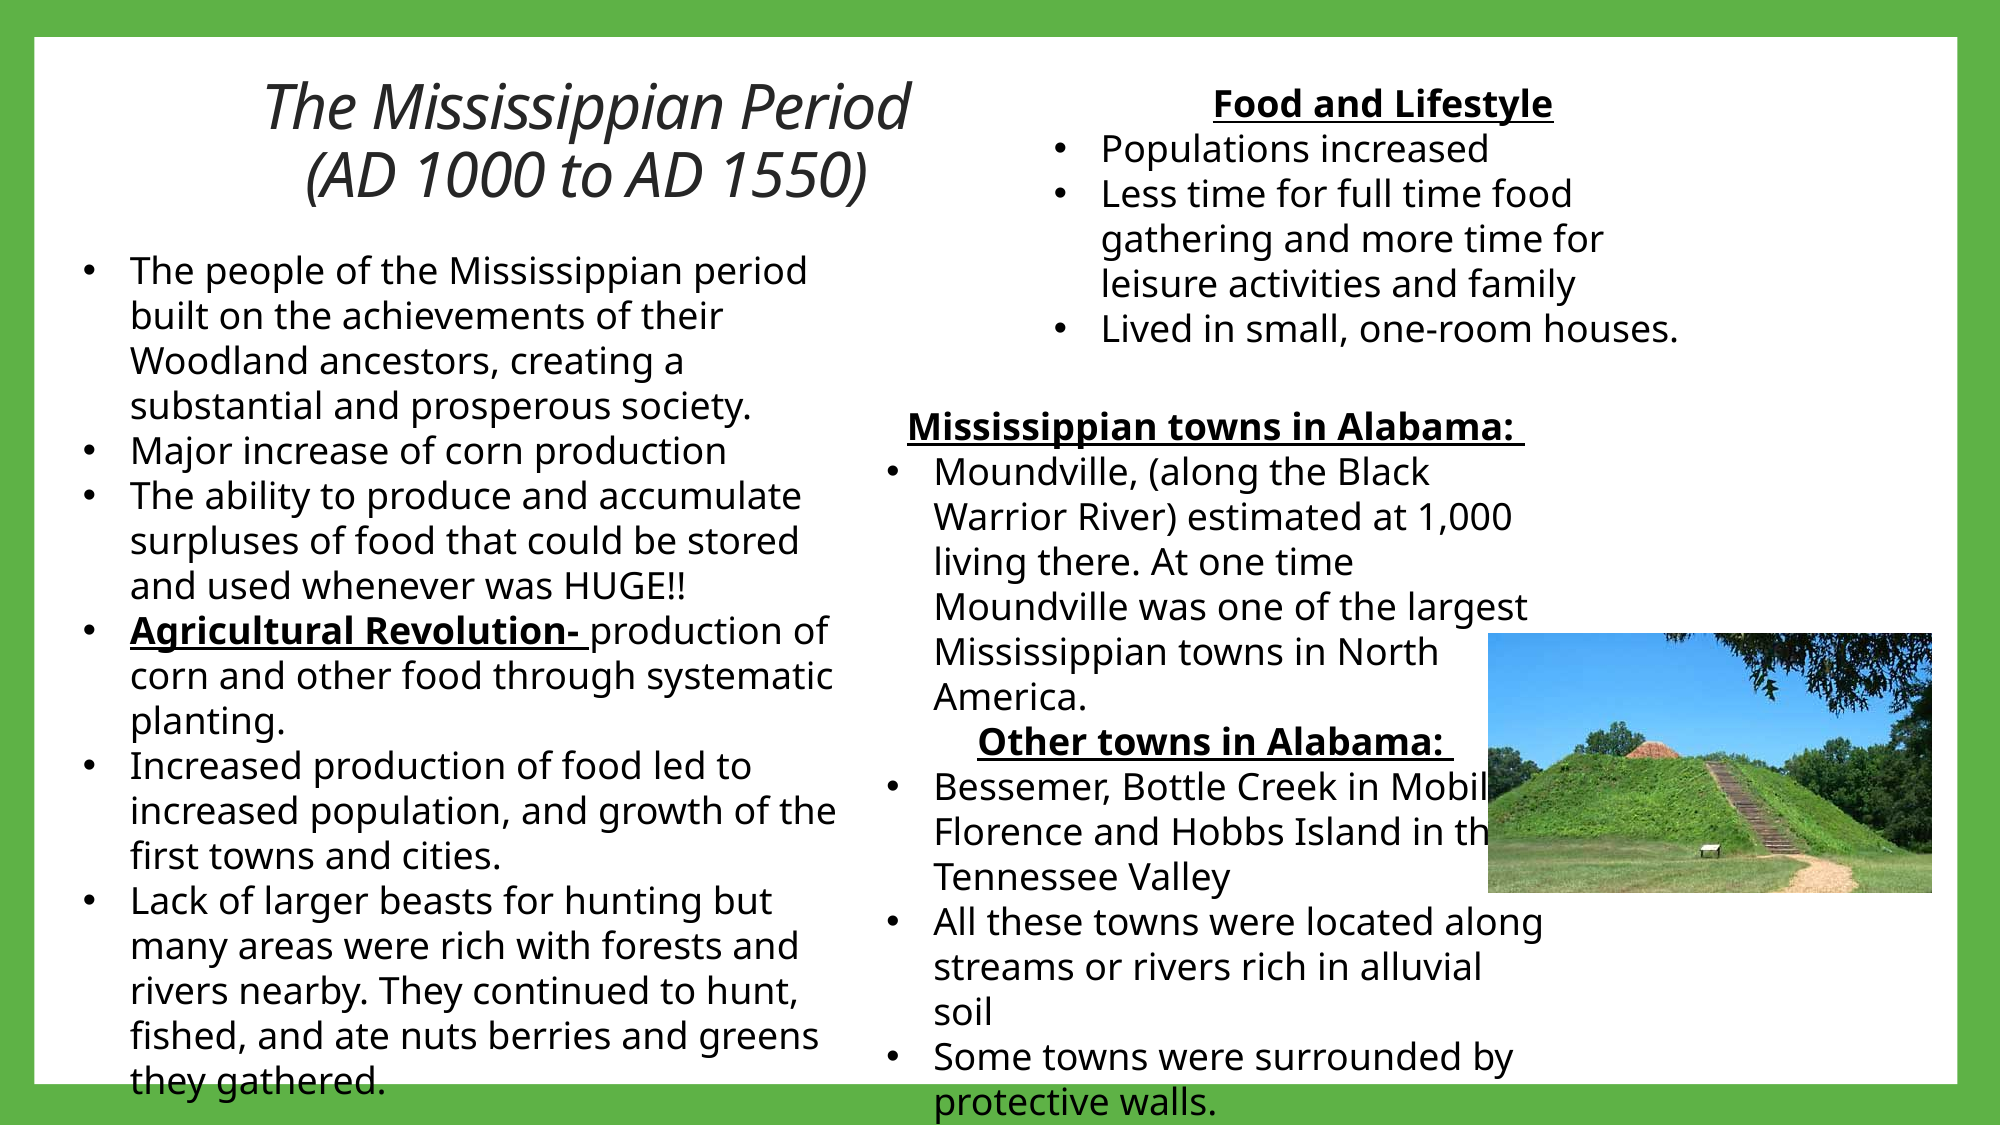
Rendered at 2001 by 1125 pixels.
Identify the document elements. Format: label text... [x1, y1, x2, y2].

title The Mississippian Period (AD 1000 to AD 1550) [73, 67, 1102, 220]
text_box [0, 0, 2000, 1125]
text_box Mississippian towns in Alabama: Moundville, (along the Black Warrior River) estimated at 1,000 living there. At one time Moundville was one of the largest Mississippian towns in North America. Other towns in Alabama: Bessemer, Bottle Creek in Mobile, Florence and Hobbs Island in the Tennessee Valley All these towns were located along streams or rivers rich in alluvial soil Some towns were surrounded by protective walls. [871, 395, 1560, 1125]
text_box The people of the Mississippian period built on the achievements of their Woodland ancestors, creating a substantial and prosperous society. Major increase of corn production The ability to produce and accumulate surpluses of food that could be stored and used whenever was HUGE!! Agricultural Revolution- production of corn and other food through systematic planting. Increased production of food led to increased population, and growth of the first towns and cities. Lack of larger beasts for hunting but many areas were rich with forests and rivers nearby. They continued to hunt, fished, and ate nuts berries and greens they gathered. [68, 239, 872, 1125]
text_box Food and Lifestyle Populations increased Less time for full time food gathering and more time for leisure activities and family Lived in small, one-room houses. [1038, 72, 1728, 358]
picture [1487, 633, 1932, 893]
text_box [34, 37, 1958, 1085]
